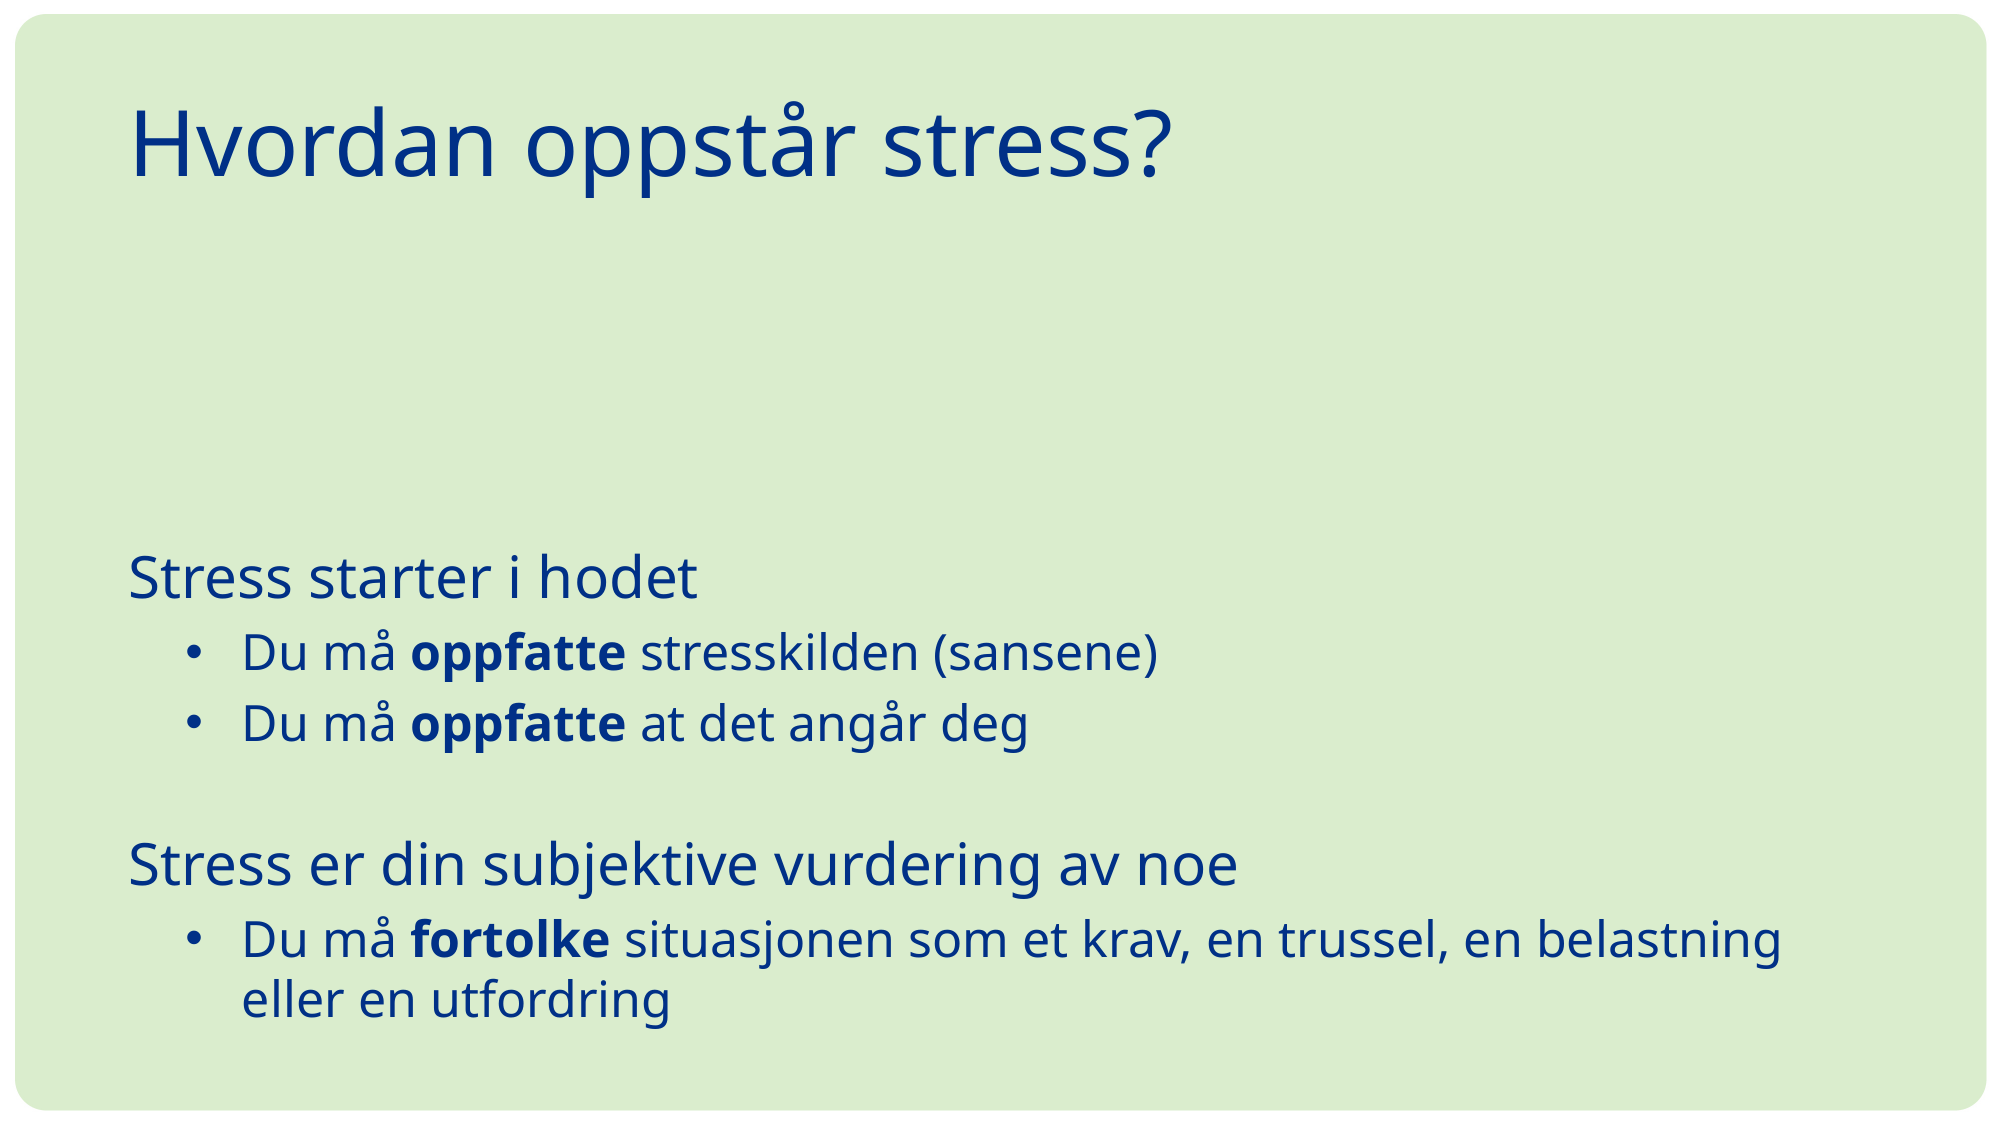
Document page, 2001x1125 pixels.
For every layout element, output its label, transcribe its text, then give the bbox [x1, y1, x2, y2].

title Hvordan oppstår stress? [114, 90, 1839, 206]
list Stress starter i hodet Du må oppfatte stresskilden (sansene) Du må oppfatte at det angår deg Stress er din subjektive vurdering av noe Du må fortolke situasjonen som et krav, en trussel, en belastning eller en utfordring [114, 239, 1886, 1035]
picture [0, 0, 2001, 1125]
